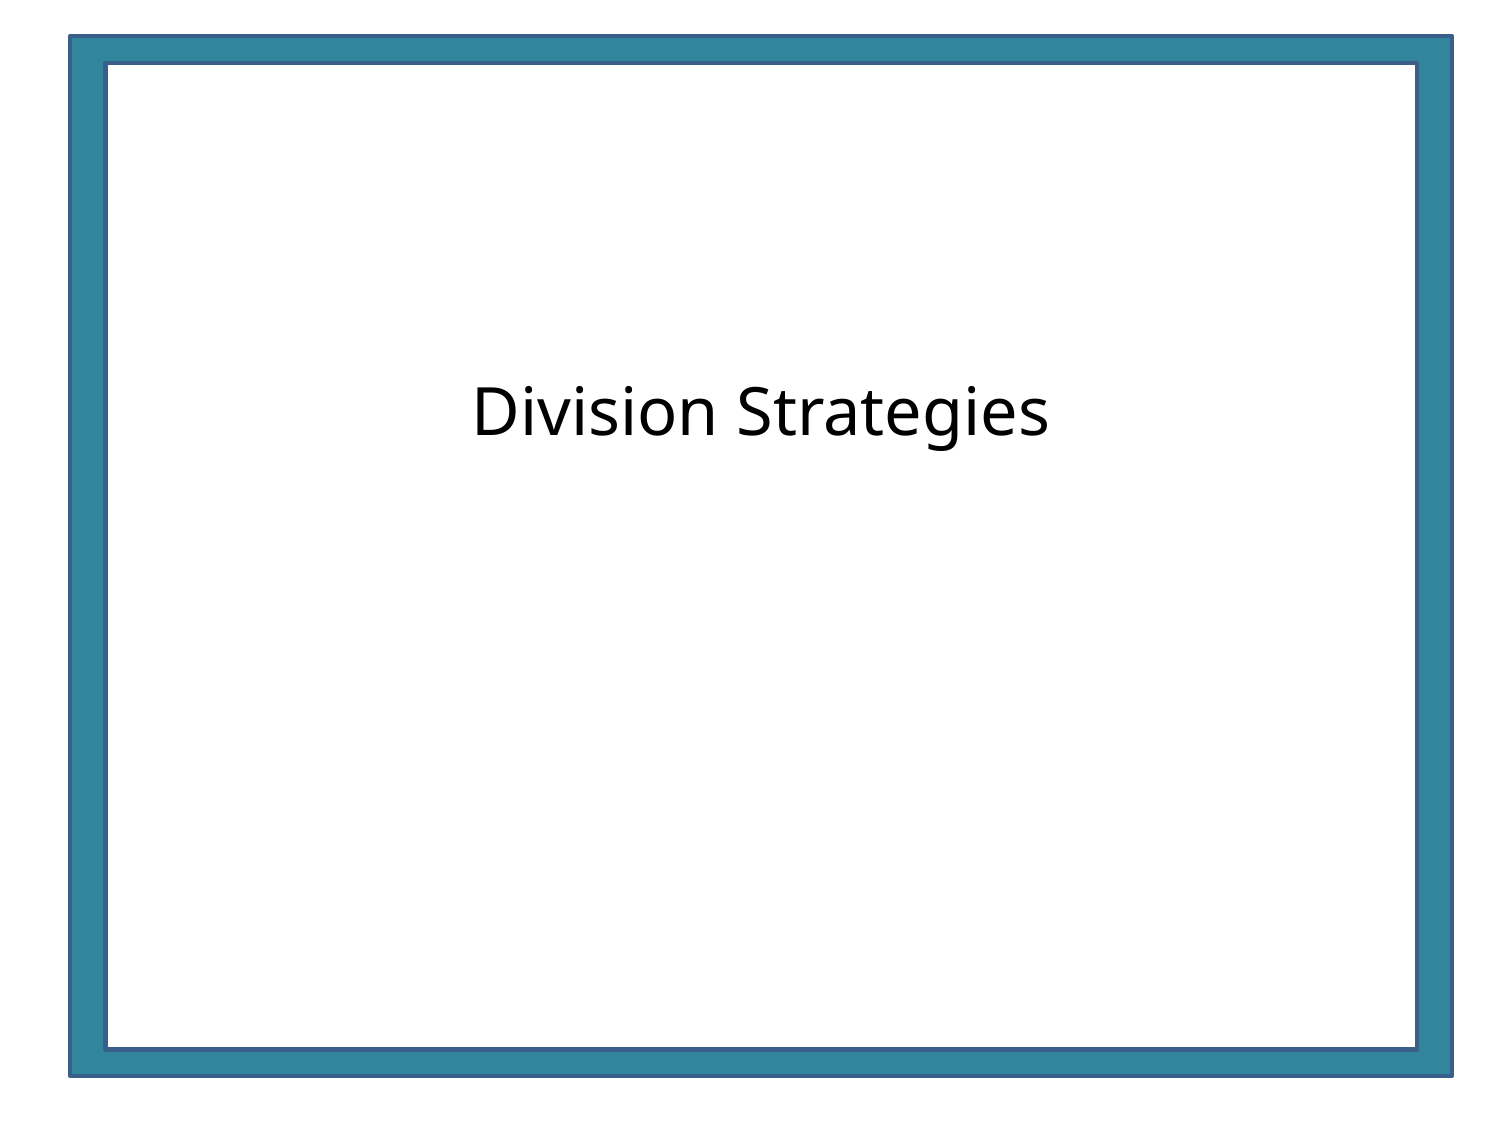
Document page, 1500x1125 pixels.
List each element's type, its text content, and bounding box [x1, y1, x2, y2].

text_box [103, 61, 1419, 1052]
text_box [68, 34, 1454, 1078]
text_box Division Strategies [456, 361, 1066, 547]
